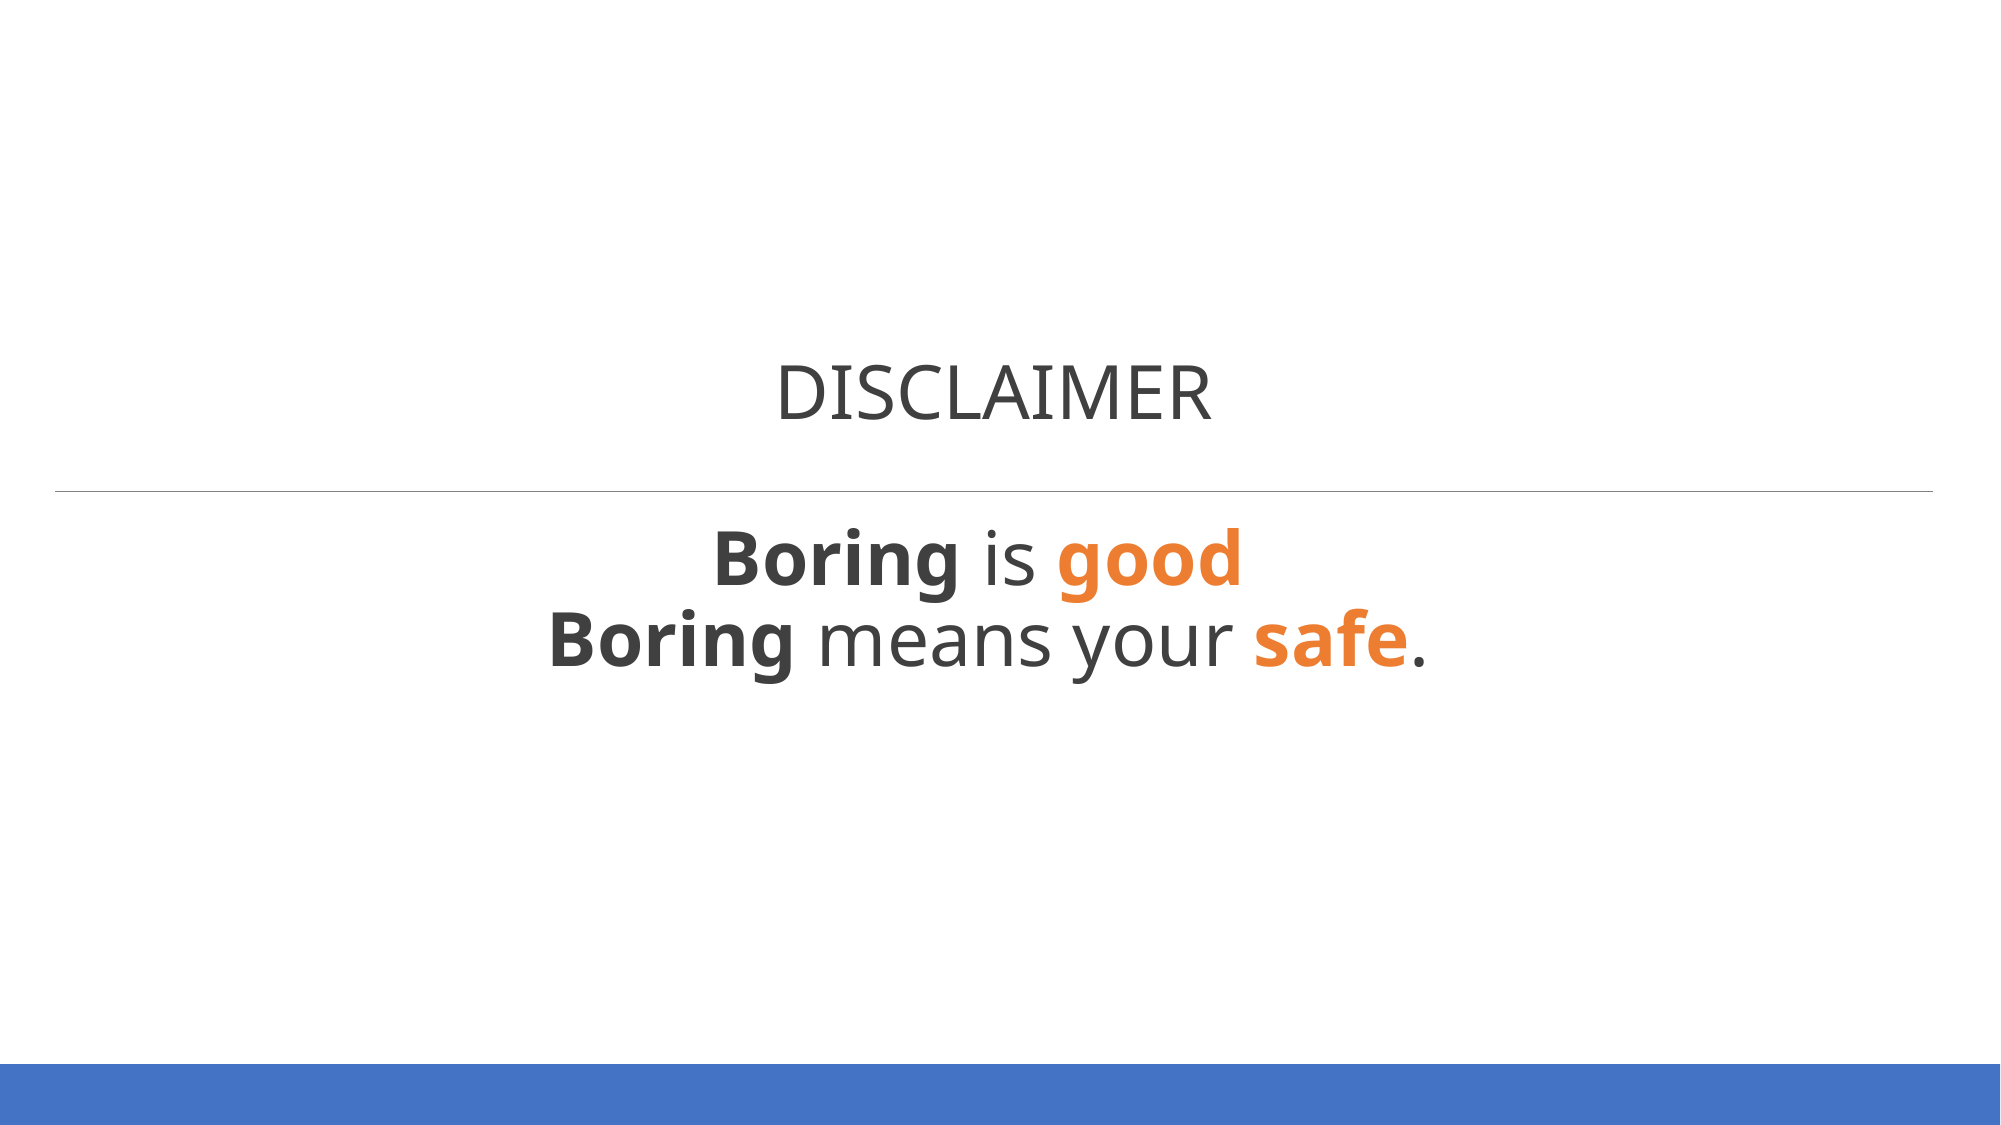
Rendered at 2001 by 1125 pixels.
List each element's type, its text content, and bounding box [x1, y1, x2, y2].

list Boring is good Boring means your safe. [232, 515, 1745, 823]
list DISCLAIMER [373, 324, 1615, 467]
